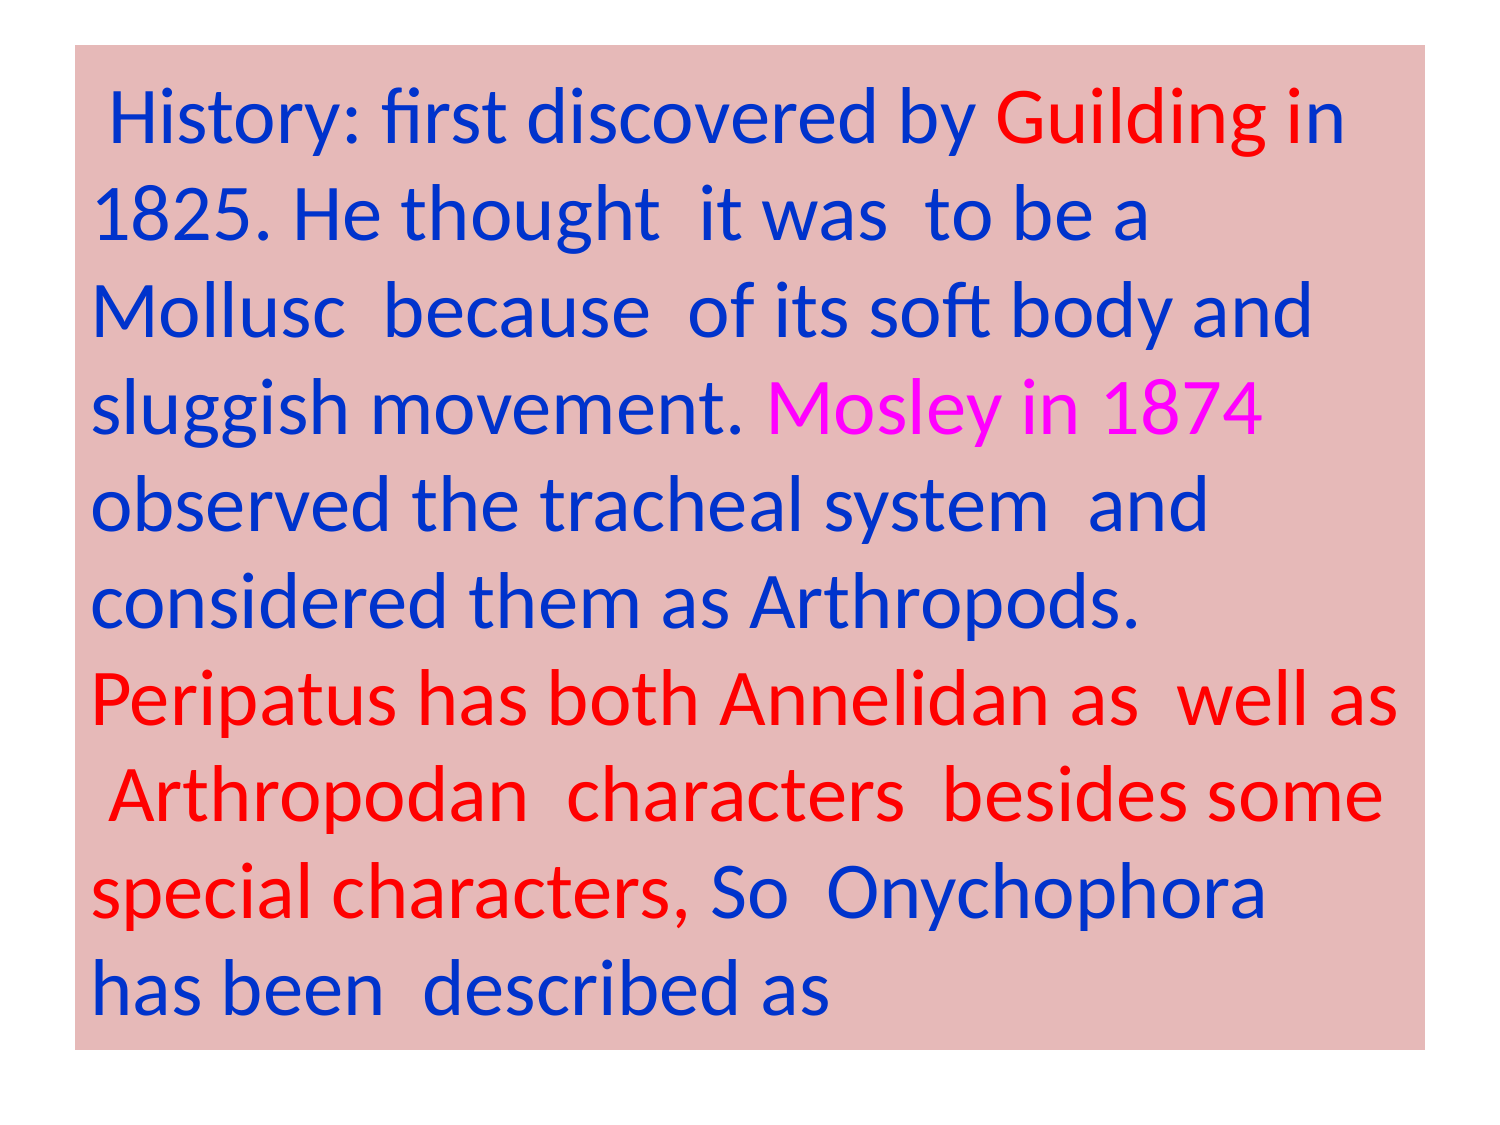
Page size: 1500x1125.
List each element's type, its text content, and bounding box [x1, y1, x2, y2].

title History: first discovered by Guilding in 1825. He thought it was to be a Mollusc because of its soft body and sluggish movement. Mosley in 1874 observed the tracheal system and considered them as Arthropods. Peripatus has both Annelidan as well as Arthropodan characters besides some special characters, So Onychophora has been described as [75, 45, 1425, 1050]
